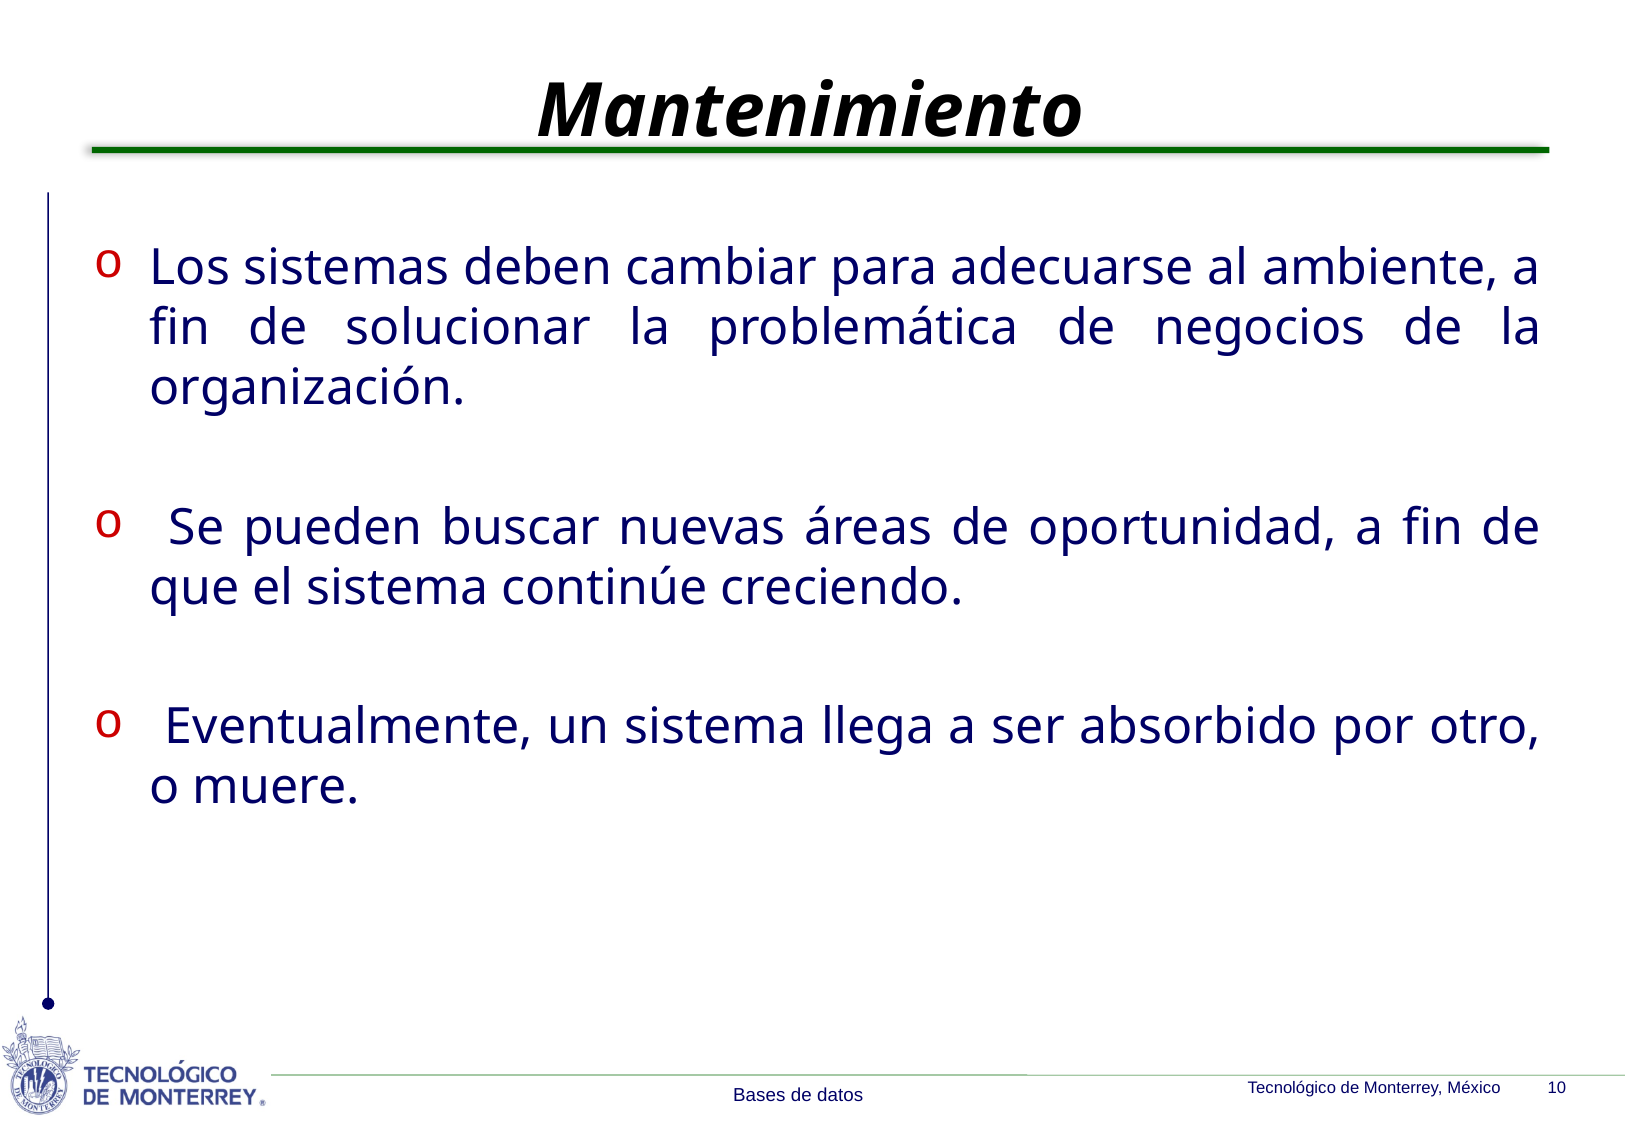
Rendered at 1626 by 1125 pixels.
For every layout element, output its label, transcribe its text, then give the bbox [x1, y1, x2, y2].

picture [0, 1014, 271, 1116]
text_box Los sistemas deben cambiar para adecuarse al ambiente, a fin de solucionar la problemática de negocios de la organización. Se pueden buscar nuevas áreas de oportunidad, a fin de que el sistema continúe creciendo. Eventualmente, un sistema llega a ser absorbido por otro, o muere. [78, 156, 1557, 689]
text_box Mantenimiento [81, 45, 1540, 151]
